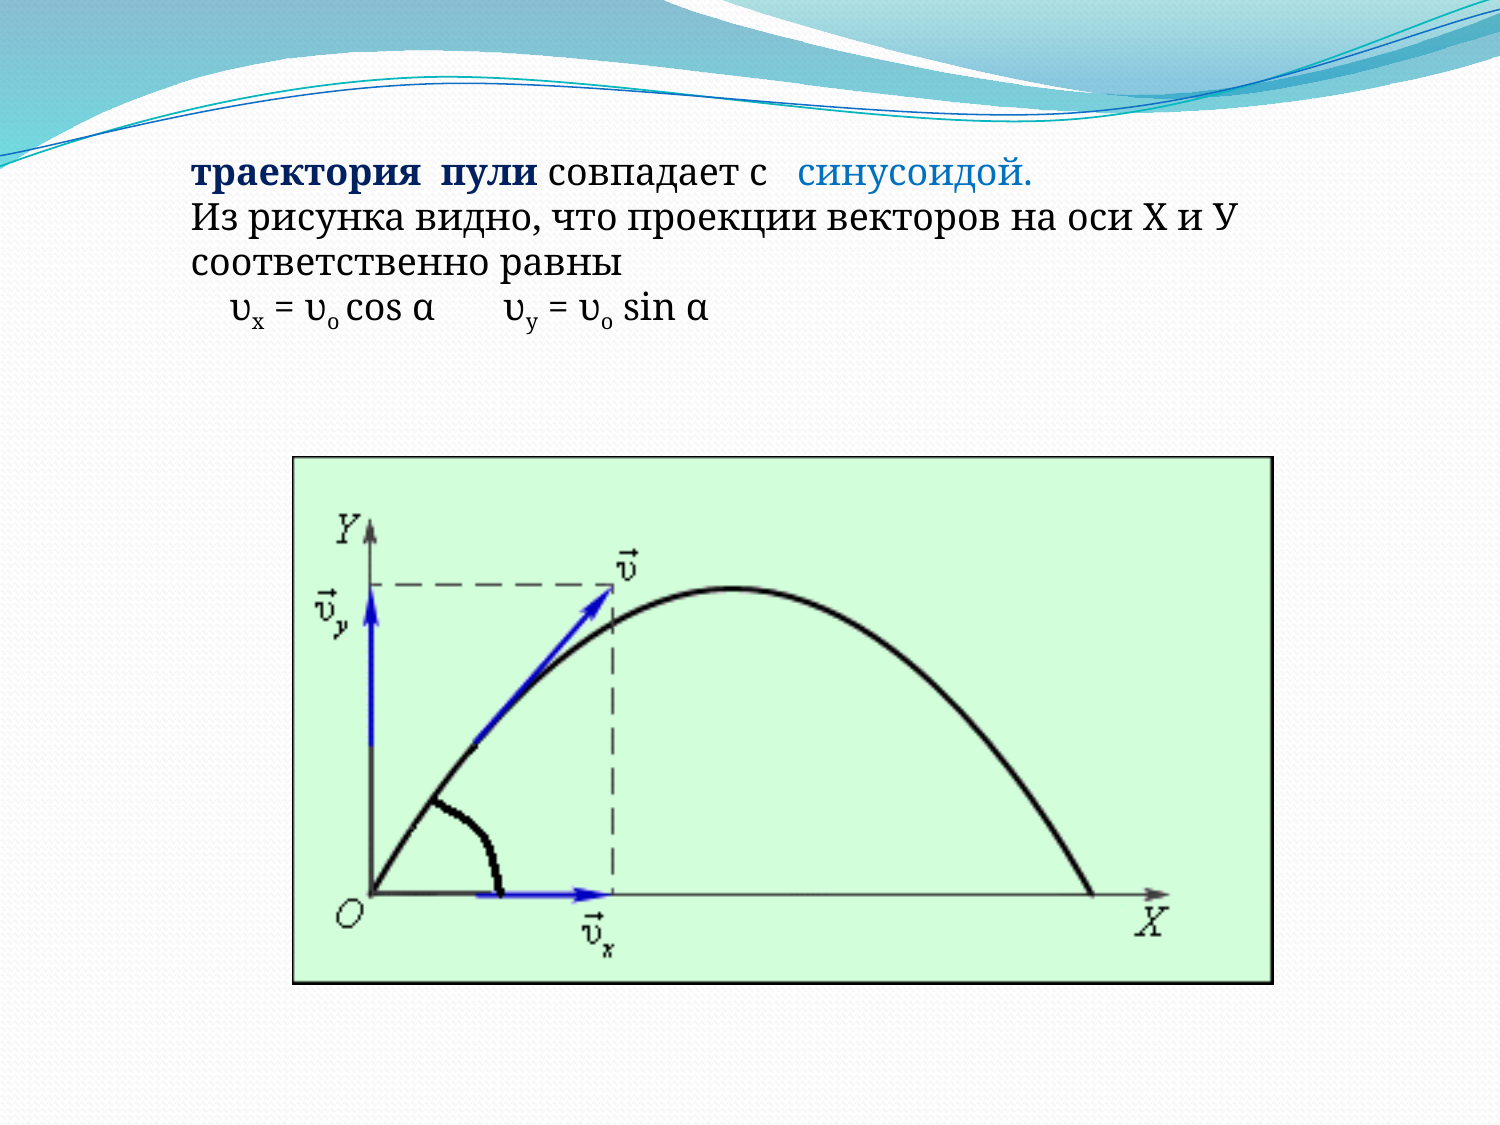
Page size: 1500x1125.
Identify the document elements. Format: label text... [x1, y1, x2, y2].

text_box траектория пули совпадает с синусоидой. Из рисунка видно, что проекции векторов на оси Х и У соответственно равны υx = υo cos α υy = υo sin α [175, 140, 1325, 342]
picture [292, 456, 1274, 985]
